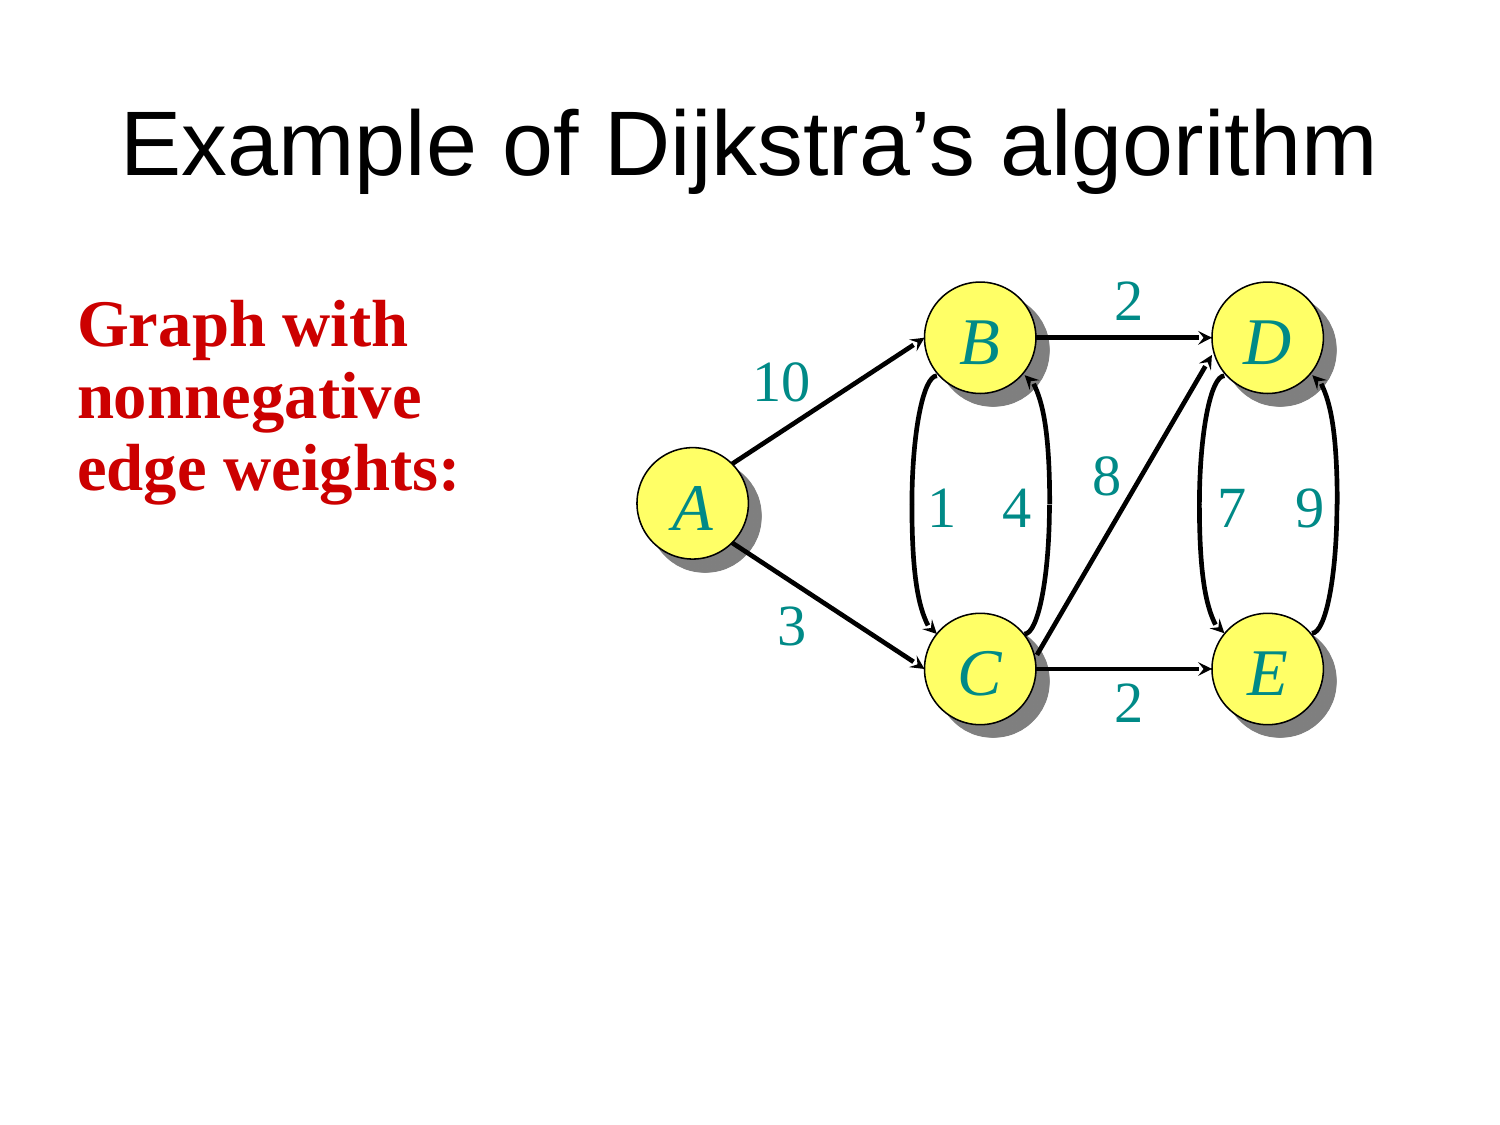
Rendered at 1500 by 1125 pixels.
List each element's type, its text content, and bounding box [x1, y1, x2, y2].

text_box D [1212, 282, 1324, 394]
text_box [930, 375, 937, 462]
title Example of Dijkstra’s algorithm [74, 44, 1426, 233]
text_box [731, 337, 925, 465]
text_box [731, 542, 925, 670]
text_box 2 [1099, 678, 1159, 742]
text_box 9 [1280, 462, 1340, 547]
text_box 7 [1202, 462, 1262, 547]
text_box [1024, 504, 1050, 635]
text_box 1 [912, 462, 972, 547]
text_box [929, 547, 937, 635]
text_box [1200, 354, 1212, 369]
text_box 8 [1077, 429, 1137, 515]
text_box Graph with nonnegative edge weights: [62, 281, 513, 513]
text_box A [636, 447, 749, 560]
text_box [1311, 547, 1336, 634]
text_box 2 [1099, 657, 1159, 668]
text_box 2 [1099, 254, 1159, 337]
text_box C [925, 613, 1036, 725]
text_box [1199, 504, 1225, 634]
text_box B [924, 282, 1036, 394]
text_box [1199, 375, 1225, 504]
text_box 4 [987, 462, 1047, 547]
text_box [1024, 375, 1050, 504]
text_box E [1212, 613, 1324, 725]
text_box [1312, 375, 1337, 462]
